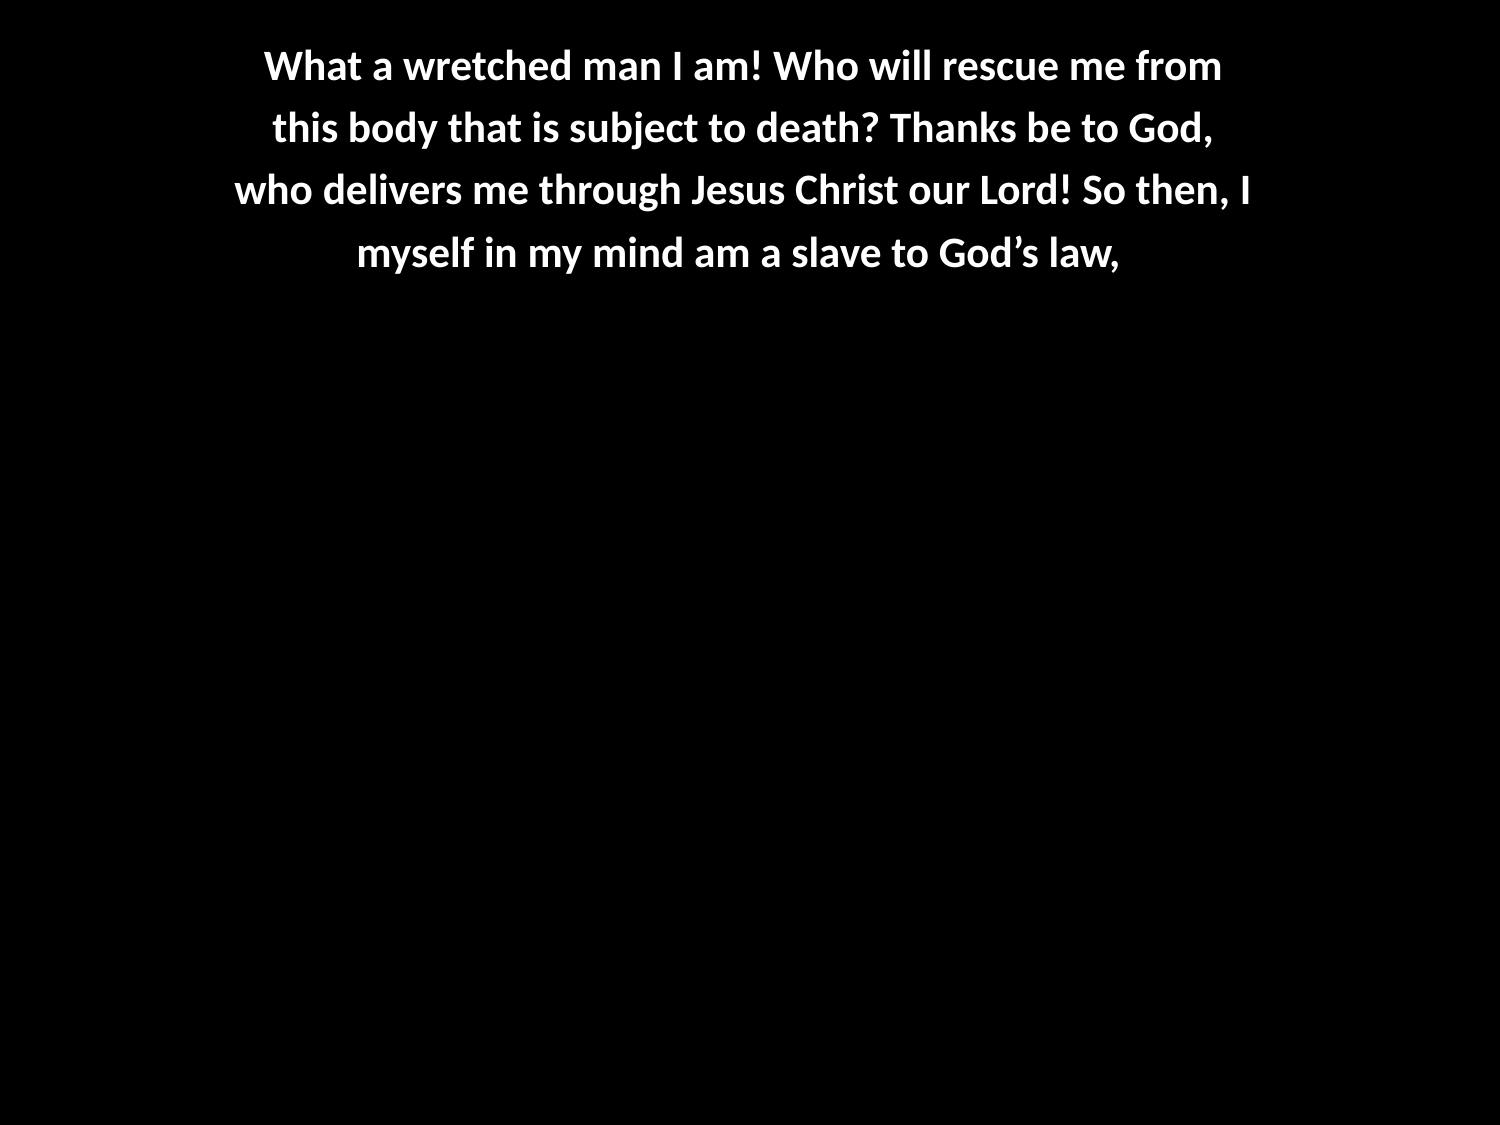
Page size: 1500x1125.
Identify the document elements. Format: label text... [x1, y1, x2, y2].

subtitle What a wretched man I am! Who will rescue me from this body that is subject to death? Thanks be to God, who delivers me through Jesus Christ our Lord! So then, I myself in my mind am a slave to God’s law, [218, 19, 1269, 307]
